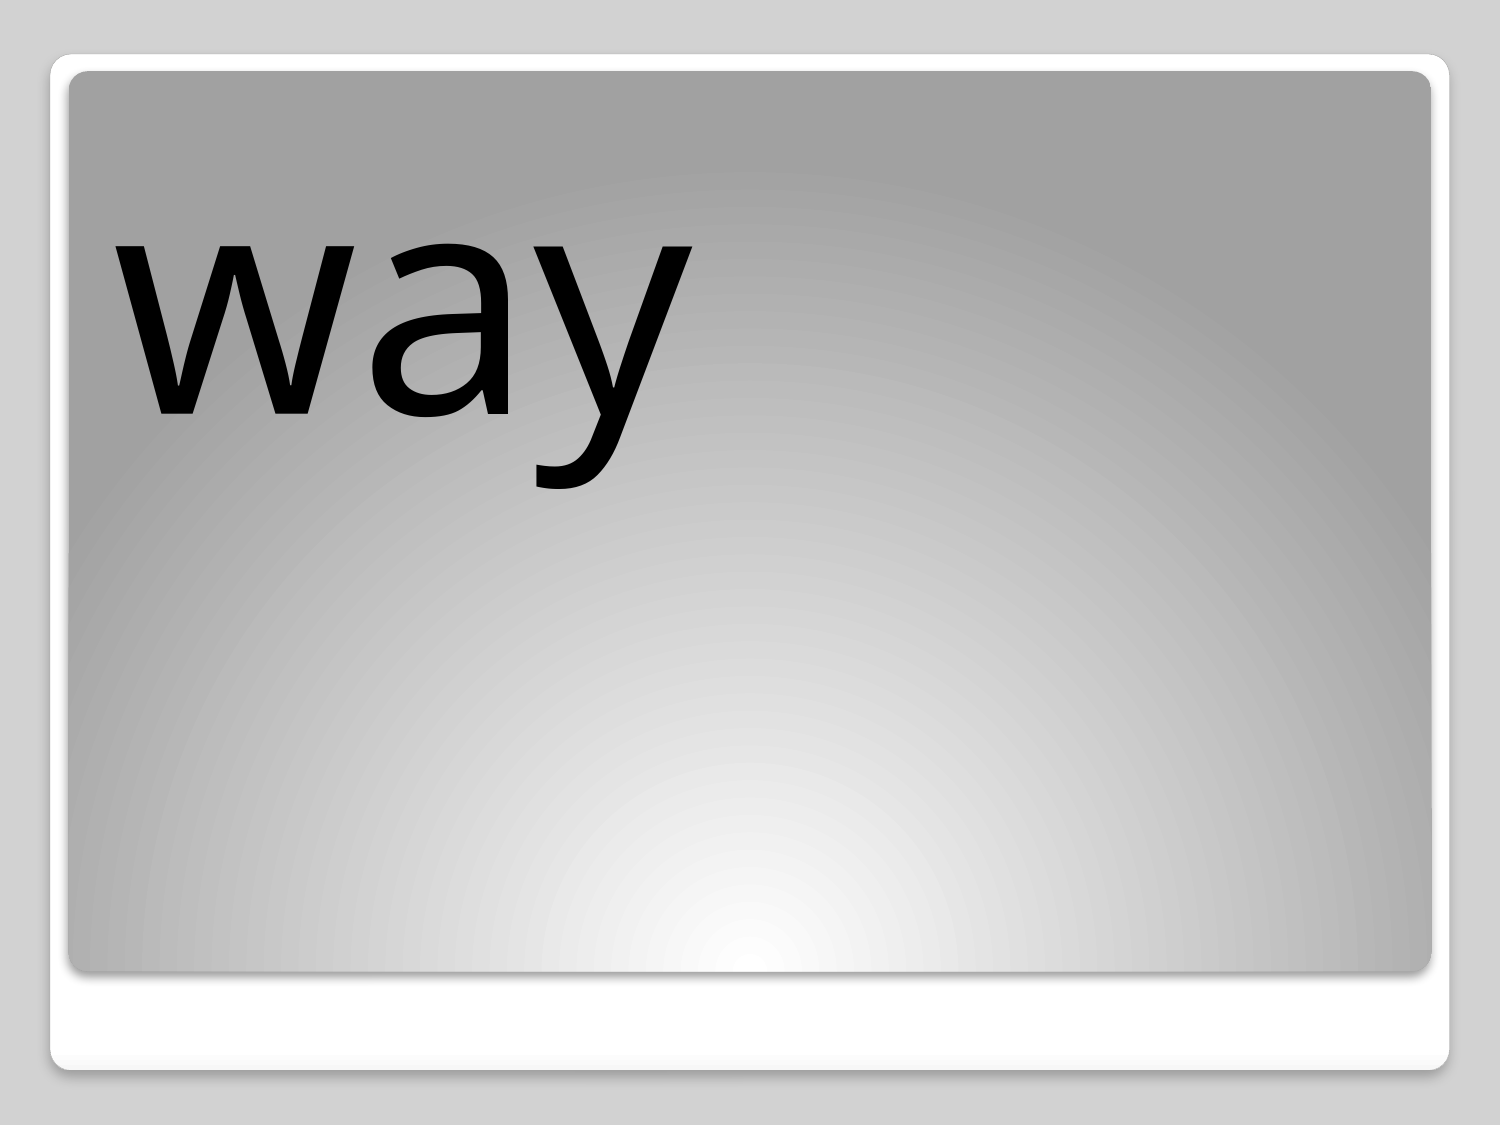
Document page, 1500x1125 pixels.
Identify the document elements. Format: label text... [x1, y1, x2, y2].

list way [82, 86, 1425, 774]
